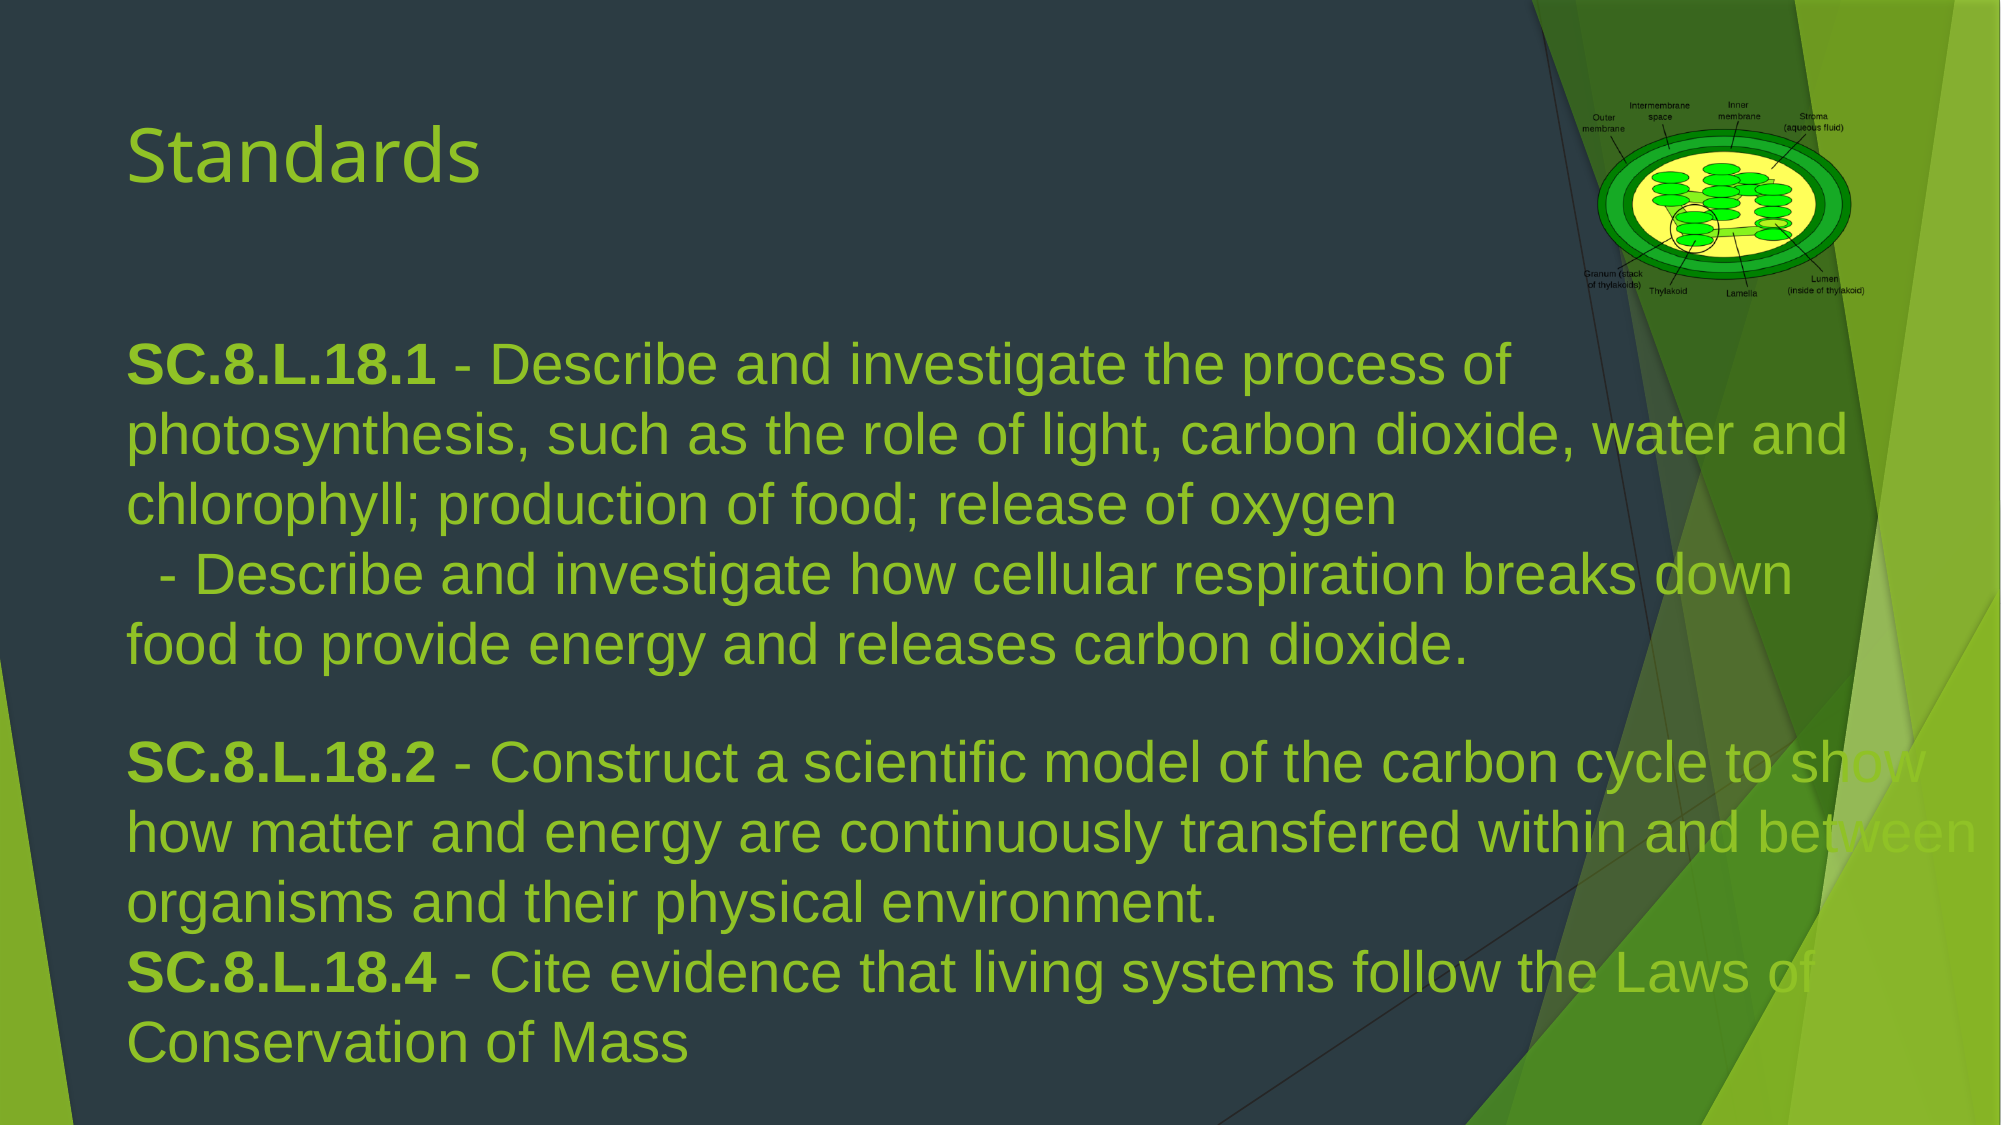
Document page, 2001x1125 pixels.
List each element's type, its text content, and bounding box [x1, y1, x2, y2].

picture [1575, 99, 1872, 309]
text_box SC.8.L.18.1 - Describe and investigate the process of photosynthesis, such as the role of light, carbon dioxide, water and chlorophyll; production of food; release of oxygen - Describe and investigate how cellular respiration breaks down food to provide energy and releases carbon dioxide. [111, 318, 1926, 717]
title Standards [111, 99, 1522, 317]
text_box SC.8.L.18.2 - Construct a scientific model of the carbon cycle to show how matter and energy are continuously transferred within and between organisms and their physical environment. SC.8.L.18.4 - Cite evidence that living systems follow the Laws of Conservation of Mass [111, 717, 2000, 1082]
